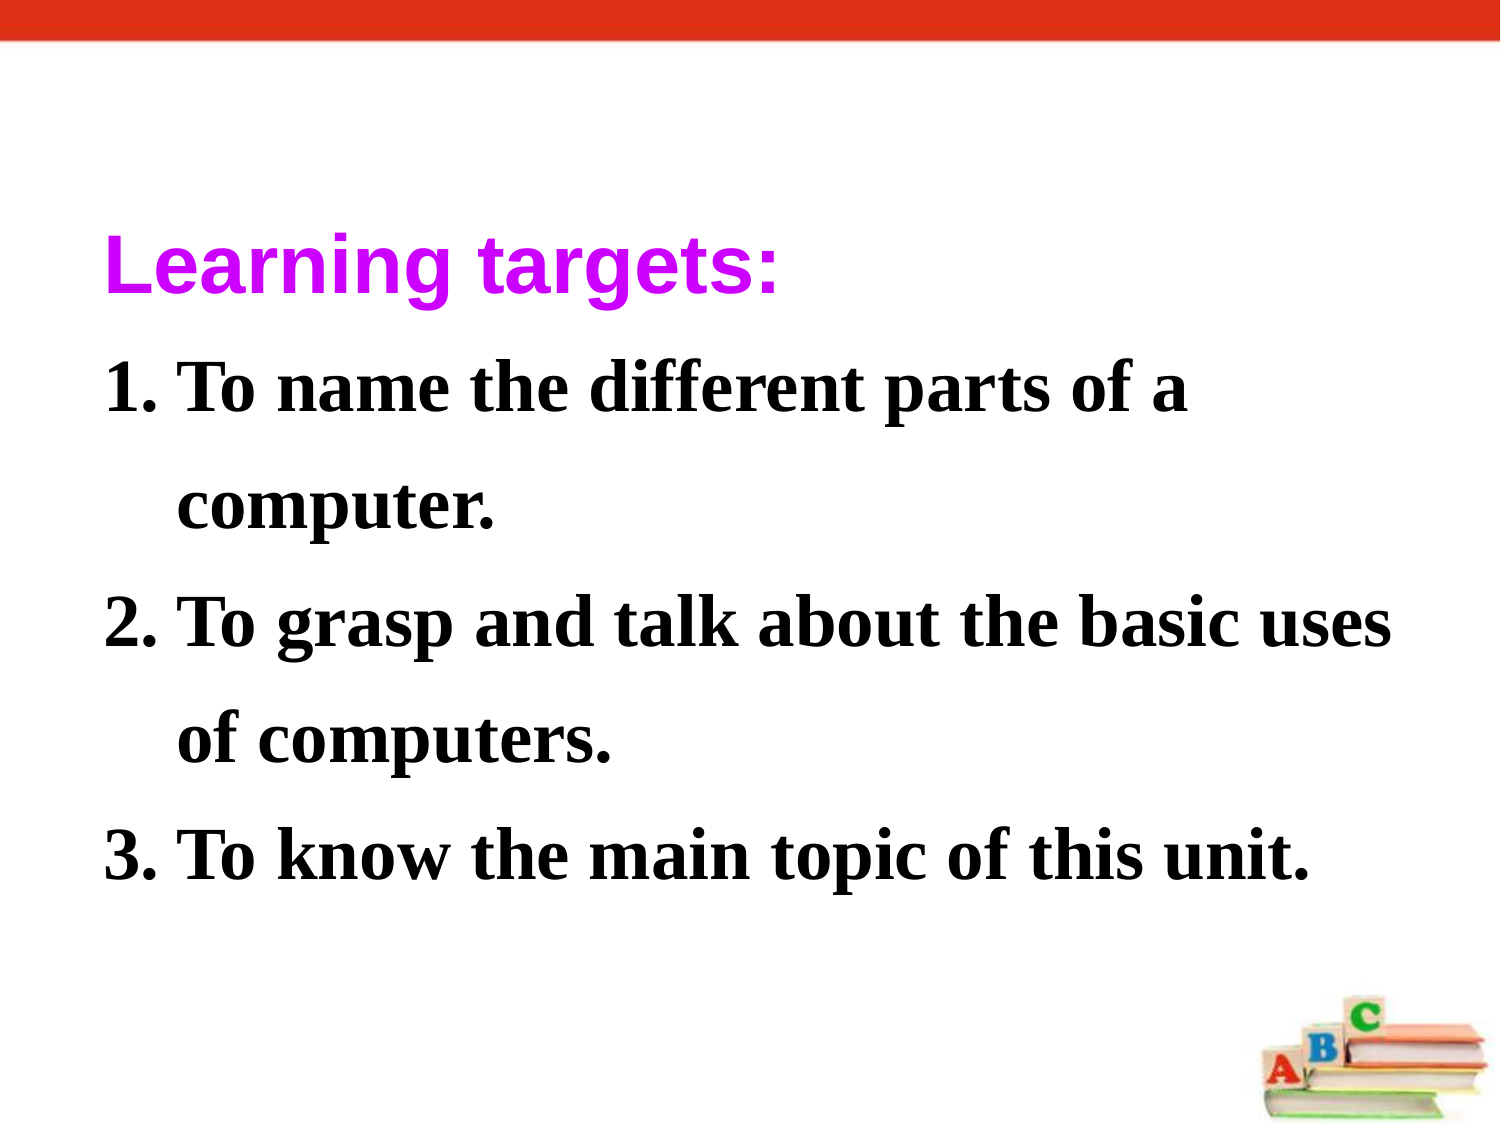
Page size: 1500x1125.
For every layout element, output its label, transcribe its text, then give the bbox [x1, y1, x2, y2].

text_box Learning targets: 1. To name the different parts of a computer. 2. To grasp and talk about the basic uses of computers. 3. To know the main topic of this unit. [88, 172, 1442, 903]
picture [0, 0, 1500, 1125]
